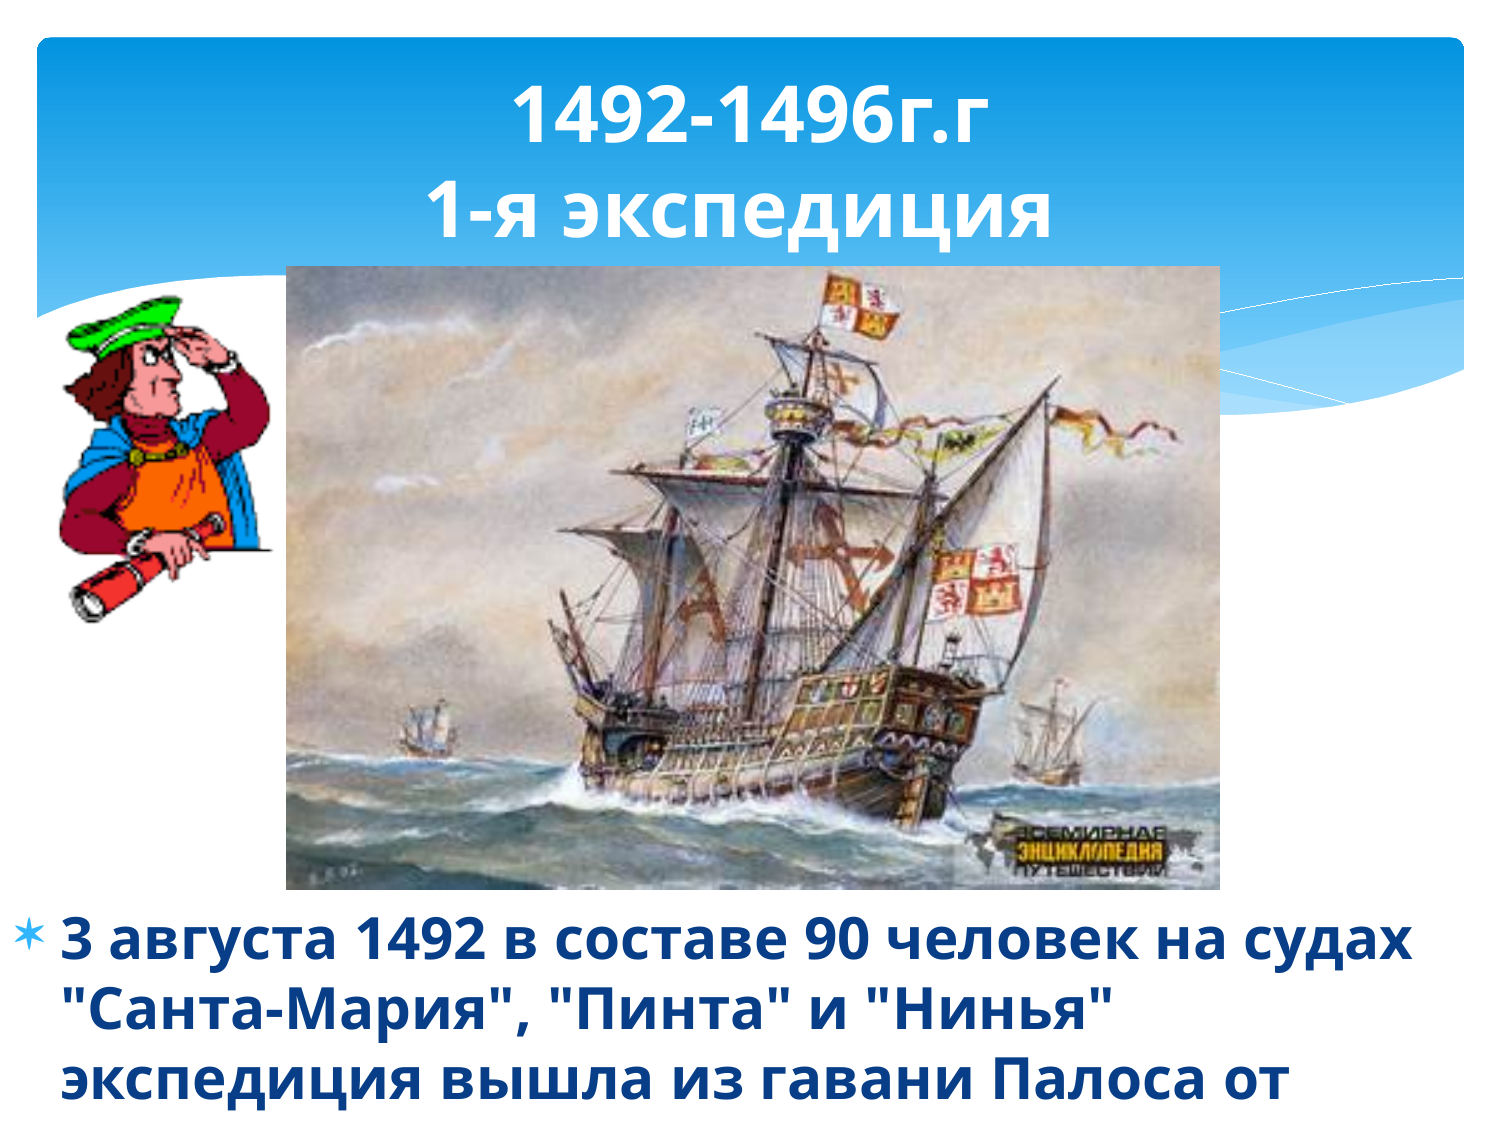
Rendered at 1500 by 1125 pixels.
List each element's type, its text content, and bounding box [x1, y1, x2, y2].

title 1492-1496г.г 1-я экспедиция [75, 55, 1425, 261]
picture [29, 243, 1220, 891]
list 3 августа 1492 в составе 90 человек на судах "Санта-Мария", "Пинта" и "Нинья" экспедиция вышла из гавани Палоса от Канарских островов. [0, 893, 1471, 1094]
